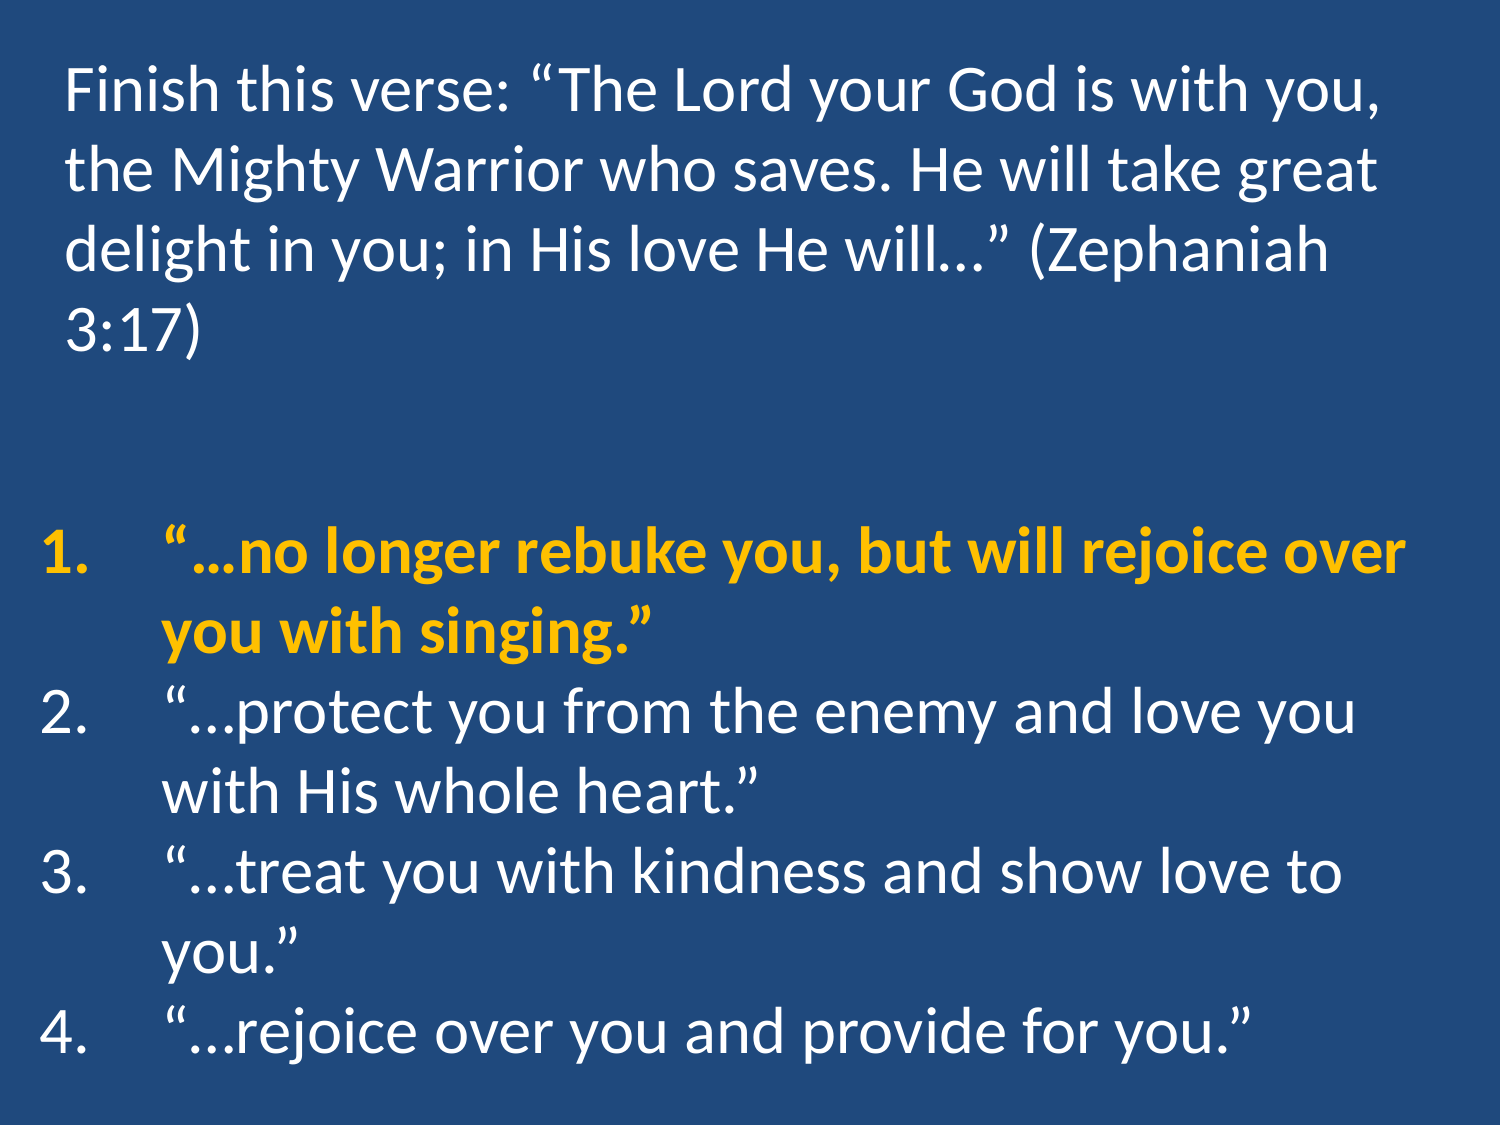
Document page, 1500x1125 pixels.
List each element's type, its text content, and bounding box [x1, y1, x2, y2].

text_box “…no longer rebuke you, but will rejoice over you with singing.” “…protect you from the enemy and love you with His whole heart.” “…treat you with kindness and show love to you.” “…rejoice over you and provide for you.” [24, 499, 1475, 1075]
text_box Finish this verse: “The Lord your God is with you, the Mighty Warrior who saves. He will take great delight in you; in His love He will…” (Zephaniah 3:17) [50, 37, 1425, 372]
